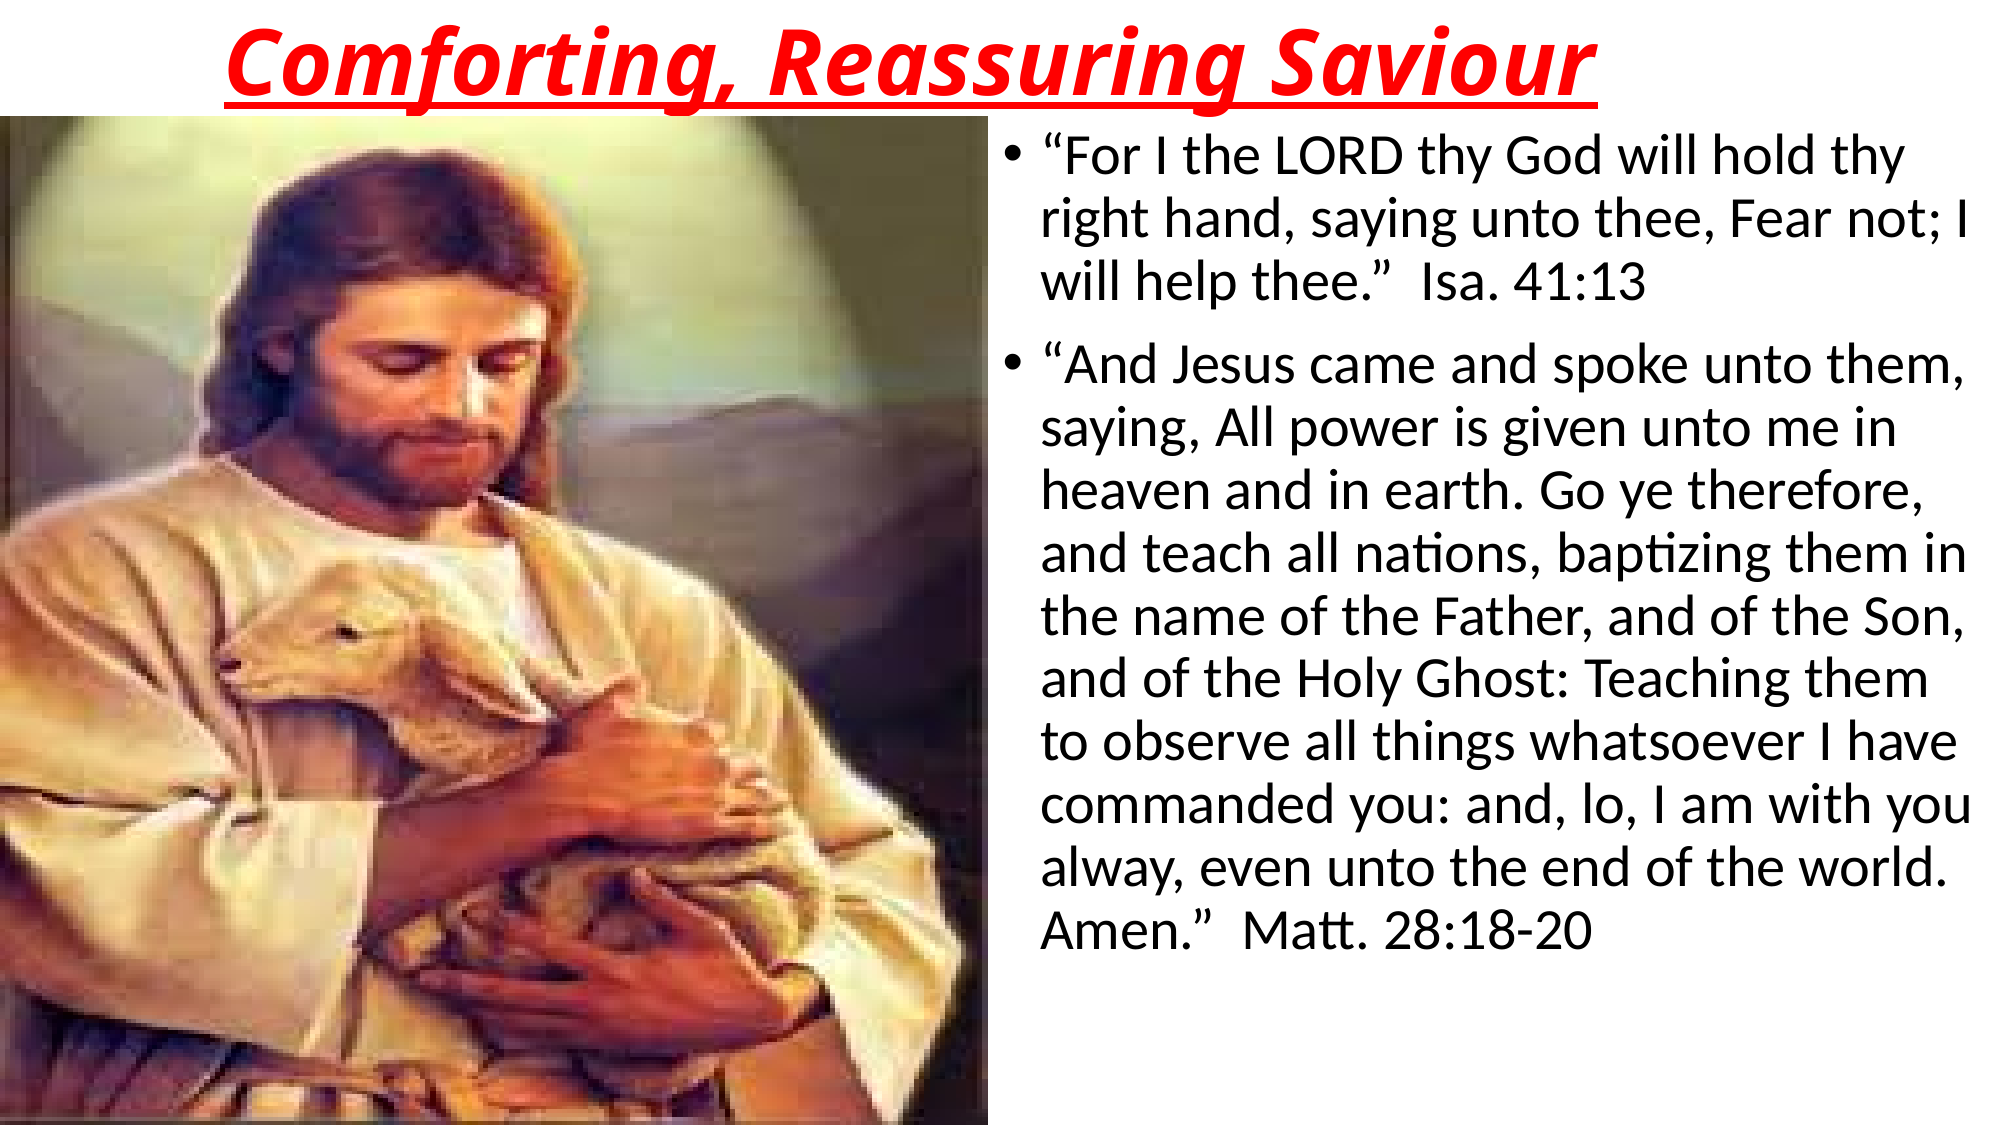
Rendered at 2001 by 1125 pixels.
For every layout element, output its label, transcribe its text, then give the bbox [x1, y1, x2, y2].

picture [0, 116, 988, 1125]
title Comforting, Reassuring Saviour [137, 0, 1863, 116]
list “For I the LORD thy God will hold thy right hand, saying unto thee, Fear not; I will help thee.” Isa. 41:13 “And Jesus came and spoke unto them, saying, All power is given unto me in heaven and in earth. Go ye therefore, and teach all nations, baptizing them in the name of the Father, and of the Son, and of the Holy Ghost: Teaching them to observe all things whatsoever I have commanded you: and, lo, I am with you alway, even unto the end of the world. Amen.” Matt. 28:18-20 [988, 116, 2000, 1125]
